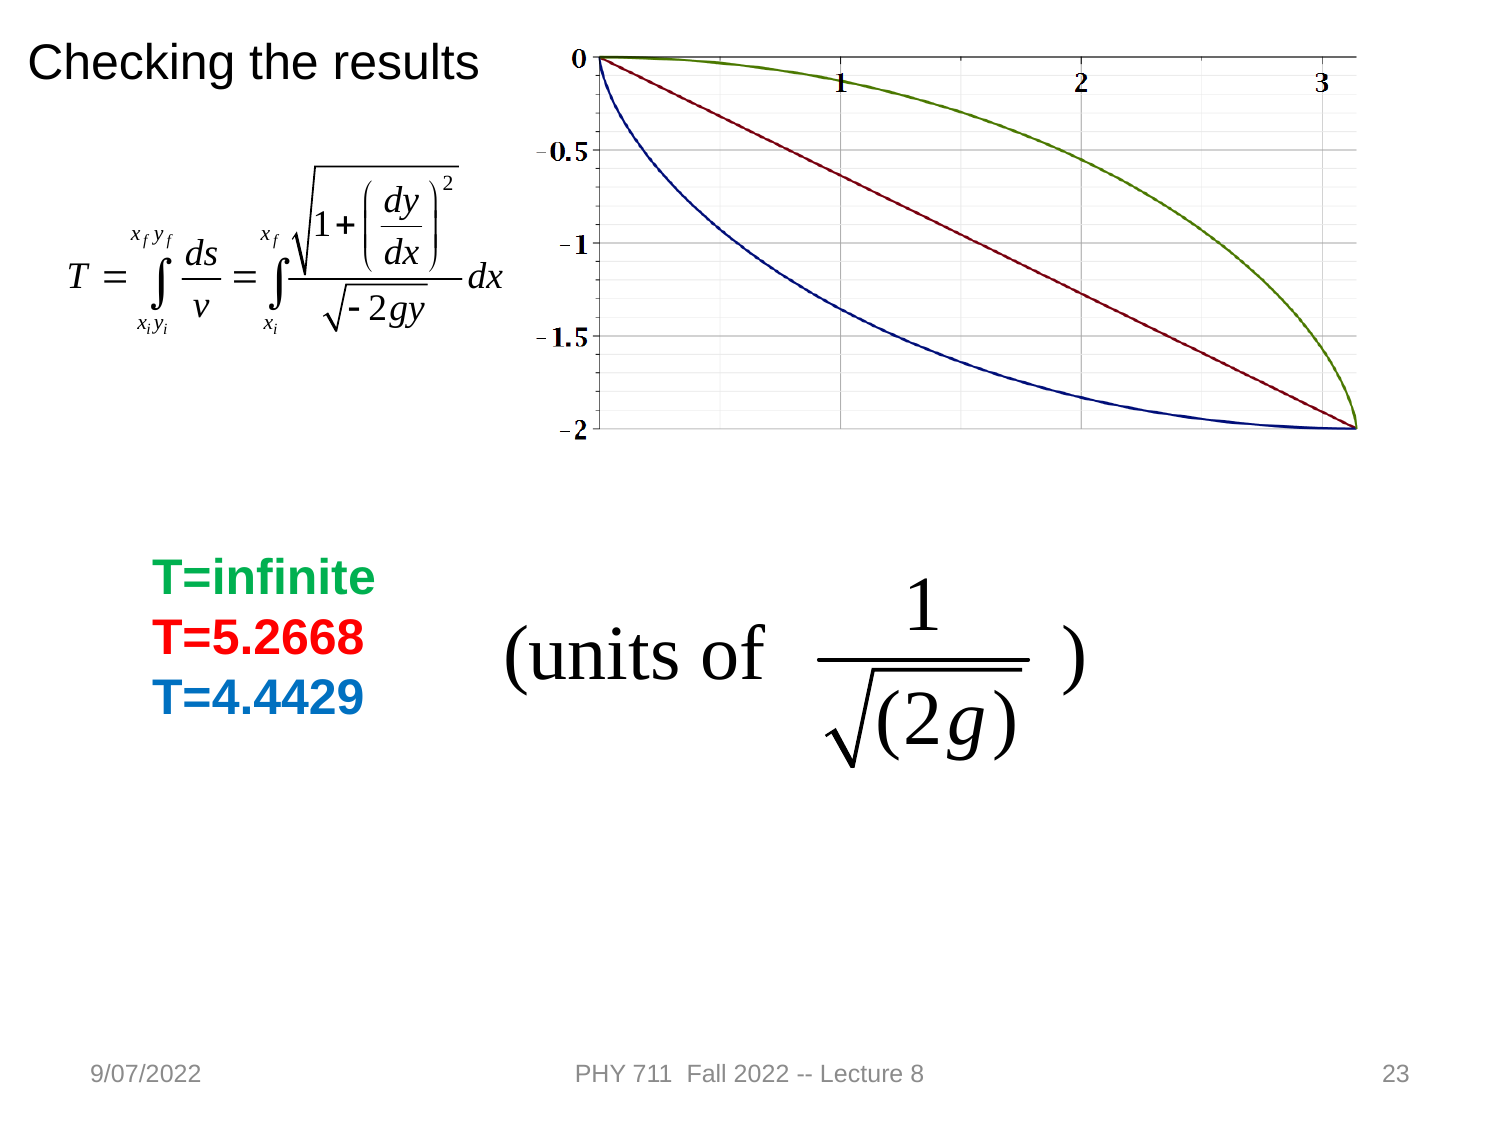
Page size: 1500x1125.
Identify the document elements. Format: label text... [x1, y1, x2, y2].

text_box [492, 555, 1099, 784]
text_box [65, 159, 508, 342]
picture [512, 36, 1366, 450]
footer PHY 711 Fall 2022 -- Lecture 8 [512, 1042, 988, 1103]
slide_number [75, 1042, 425, 1103]
text_box T=infinite T=5.2668 T=4.4429 [137, 537, 1125, 733]
text_box Checking the results [12, 22, 1375, 98]
slide_number 23 [1074, 1042, 1425, 1103]
